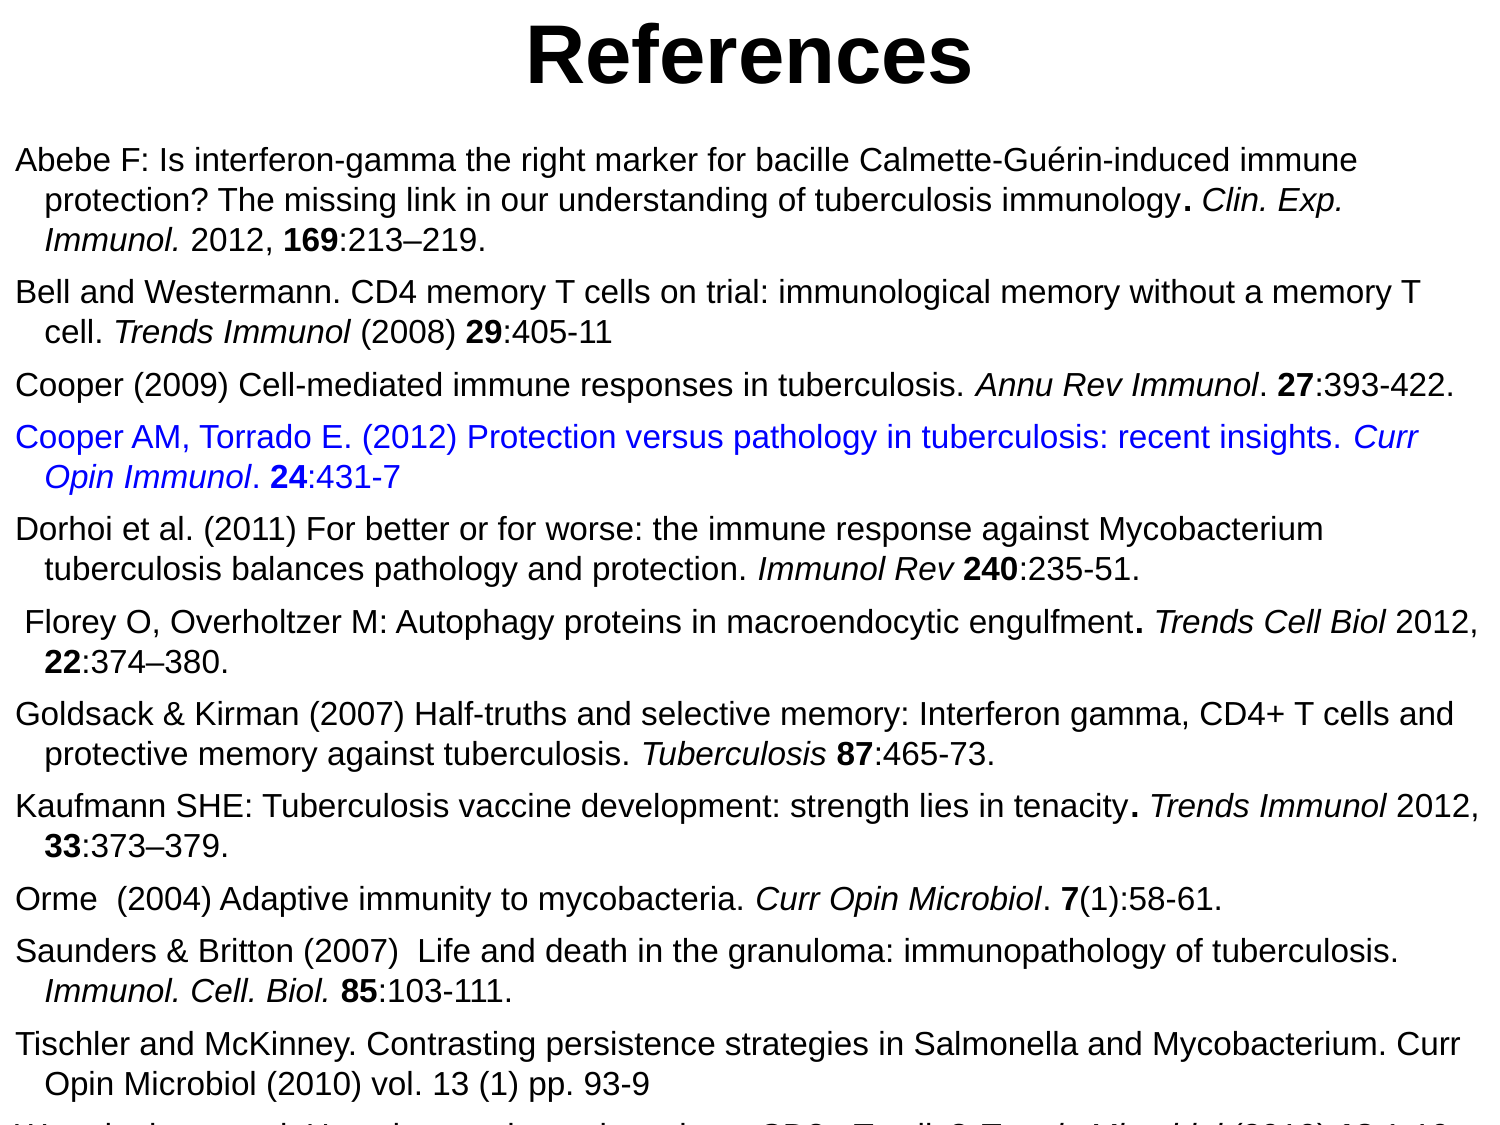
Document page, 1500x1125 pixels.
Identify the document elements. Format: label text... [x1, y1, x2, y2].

title References [112, 0, 1388, 105]
list Abebe F: Is interferon-gamma the right marker for bacille Calmette-Guérin-induced immune protection? The missing link in our understanding of tuberculosis immunology. Clin. Exp. Immunol. 2012, 169:213–219. Bell and Westermann. CD4 memory T cells on trial: immunological memory without a memory T cell. Trends Immunol (2008) 29:405-11 Cooper (2009) Cell-mediated immune responses in tuberculosis. Annu Rev Immunol. 27:393-422. Cooper AM, Torrado E. (2012) Protection versus pathology in tuberculosis: recent insights. Curr Opin Immunol. 24:431-7 Dorhoi et al. (2011) For better or for worse: the immune response against Mycobacterium tuberculosis balances pathology and protection. Immunol Rev 240:235-51. Florey O, Overholtzer M: Autophagy proteins in macroendocytic engulfment. Trends Cell Biol 2012, 22:374–380. Goldsack & Kirman (2007) Half-truths and selective memory: Interferon gamma, CD4+ T cells and protective memory against tuberculosis. Tuberculosis 87:465-73. Kaufmann SHE: Tuberculosis vaccine development: strength lies in tenacity. Trends Immunol 2012, 33:373–379. Orme (2004) Adaptive immunity to mycobacteria. Curr Opin Microbiol. 7(1):58-61. Saunders & Britton (2007) Life and death in the granuloma: immunopathology of tuberculosis. Immunol. Cell. Biol. 85:103-111. Tischler and McKinney. Contrasting persistence strategies in Salmonella and Mycobacterium. Curr Opin Microbiol (2010) vol. 13 (1) pp. 93-9 Weerdenburg et al. How do mycobacteria activate CD8+ T cells? Trends Microbiol (2010) 18:1-10 [0, 130, 1500, 1094]
